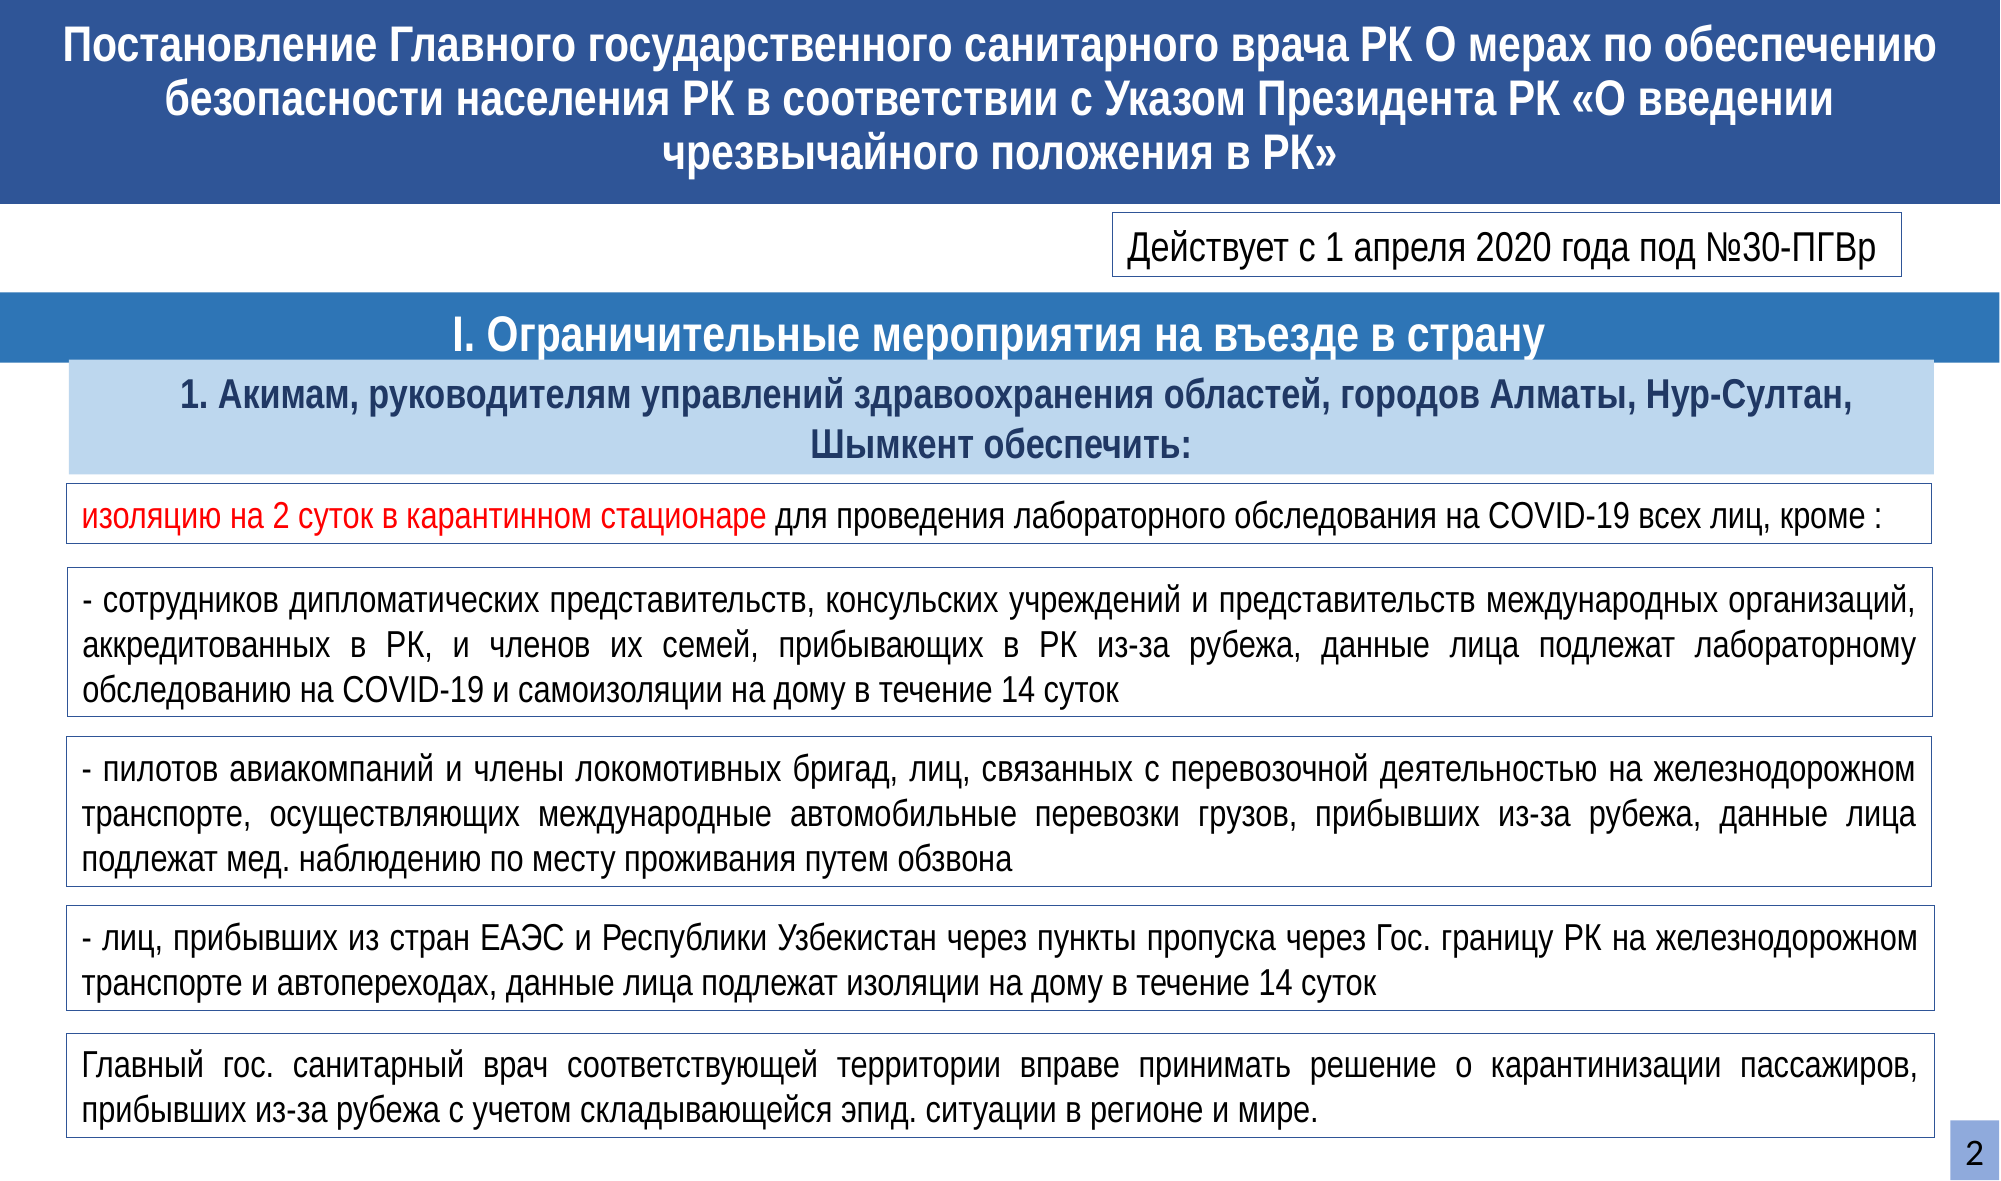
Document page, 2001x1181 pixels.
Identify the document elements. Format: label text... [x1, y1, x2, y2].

text_box изоляцию на 2 суток в карантинном стационаре для проведения лабораторного обследования на COVID-19 всех лиц, кроме : [66, 483, 1932, 544]
text_box - лиц, прибывших из стран ЕАЭС и Республики Узбекистан через пункты пропуска через Гос. границу РК на железнодорожном транспорте и автопереходах, данные лица подлежат изоляции на дому в течение 14 суток [66, 905, 137, 1011]
text_box - пилотов авиакомпаний и члены локомотивных бригад, лиц, связанных с перевозочной деятельностью на железнодорожном транспорте, осуществляющих международные автомобильные перевозки грузов, прибывших из-за рубежа, данные лица подлежат мед. наблюдению по месту проживания путем обзвона [66, 736, 137, 887]
text_box - пилотов авиакомпаний и члены локомотивных бригад, лиц, связанных с перевозочной деятельностью на железнодорожном транспорте, осуществляющих международные автомобильные перевозки грузов, прибывших из-за рубежа, данные лица подлежат мед. наблюдению по месту проживания путем обзвона [1863, 736, 1932, 887]
text_box - сотрудников дипломатических представительств, консульских учреждений и представительств международных организаций, аккредитованных в РК, и членов их семей, прибывающих в РК из-за рубежа, данные лица подлежат лабораторному обследованию на COVID-19 и самоизоляции на дому в течение 14 суток [1863, 567, 1933, 717]
text_box Действует с 1 апреля 2020 года под №30-ПГВр [1112, 212, 1902, 277]
text_box Постановление Главного государственного санитарного врача РК О мерах по обеспечению безопасности населения РК в соответствии с Указом Президента РК «О введении чрезвычайного положения в РК» [0, 0, 2000, 204]
list [137, 567, 1863, 1064]
text_box - лиц, прибывших из стран ЕАЭС и Республики Узбекистан через пункты пропуска через Гос. границу РК на железнодорожном транспорте и автопереходах, данные лица подлежат изоляции на дому в течение 14 суток [1863, 905, 1935, 1011]
text_box 1. Акимам, руководителям управлений здравоохранения областей, городов Алматы, Нур-Султан, Шымкент обеспечить: [68, 359, 1934, 475]
text_box - сотрудников дипломатических представительств, консульских учреждений и представительств международных организаций, аккредитованных в РК, и членов их семей, прибывающих в РК из-за рубежа, данные лица подлежат лабораторному обследованию на COVID-19 и самоизоляции на дому в течение 14 суток [67, 567, 137, 717]
title І. Ограничительные мероприятия на въезде в страну [0, 292, 2000, 363]
text_box Главный гос. санитарный врач соответствующей территории вправе принимать решение о карантинизации пассажиров, прибывших из-за рубежа с учетом складывающейся эпид. ситуации в регионе и мире. [66, 1033, 1935, 1138]
text_box 2 [1950, 1120, 2000, 1181]
